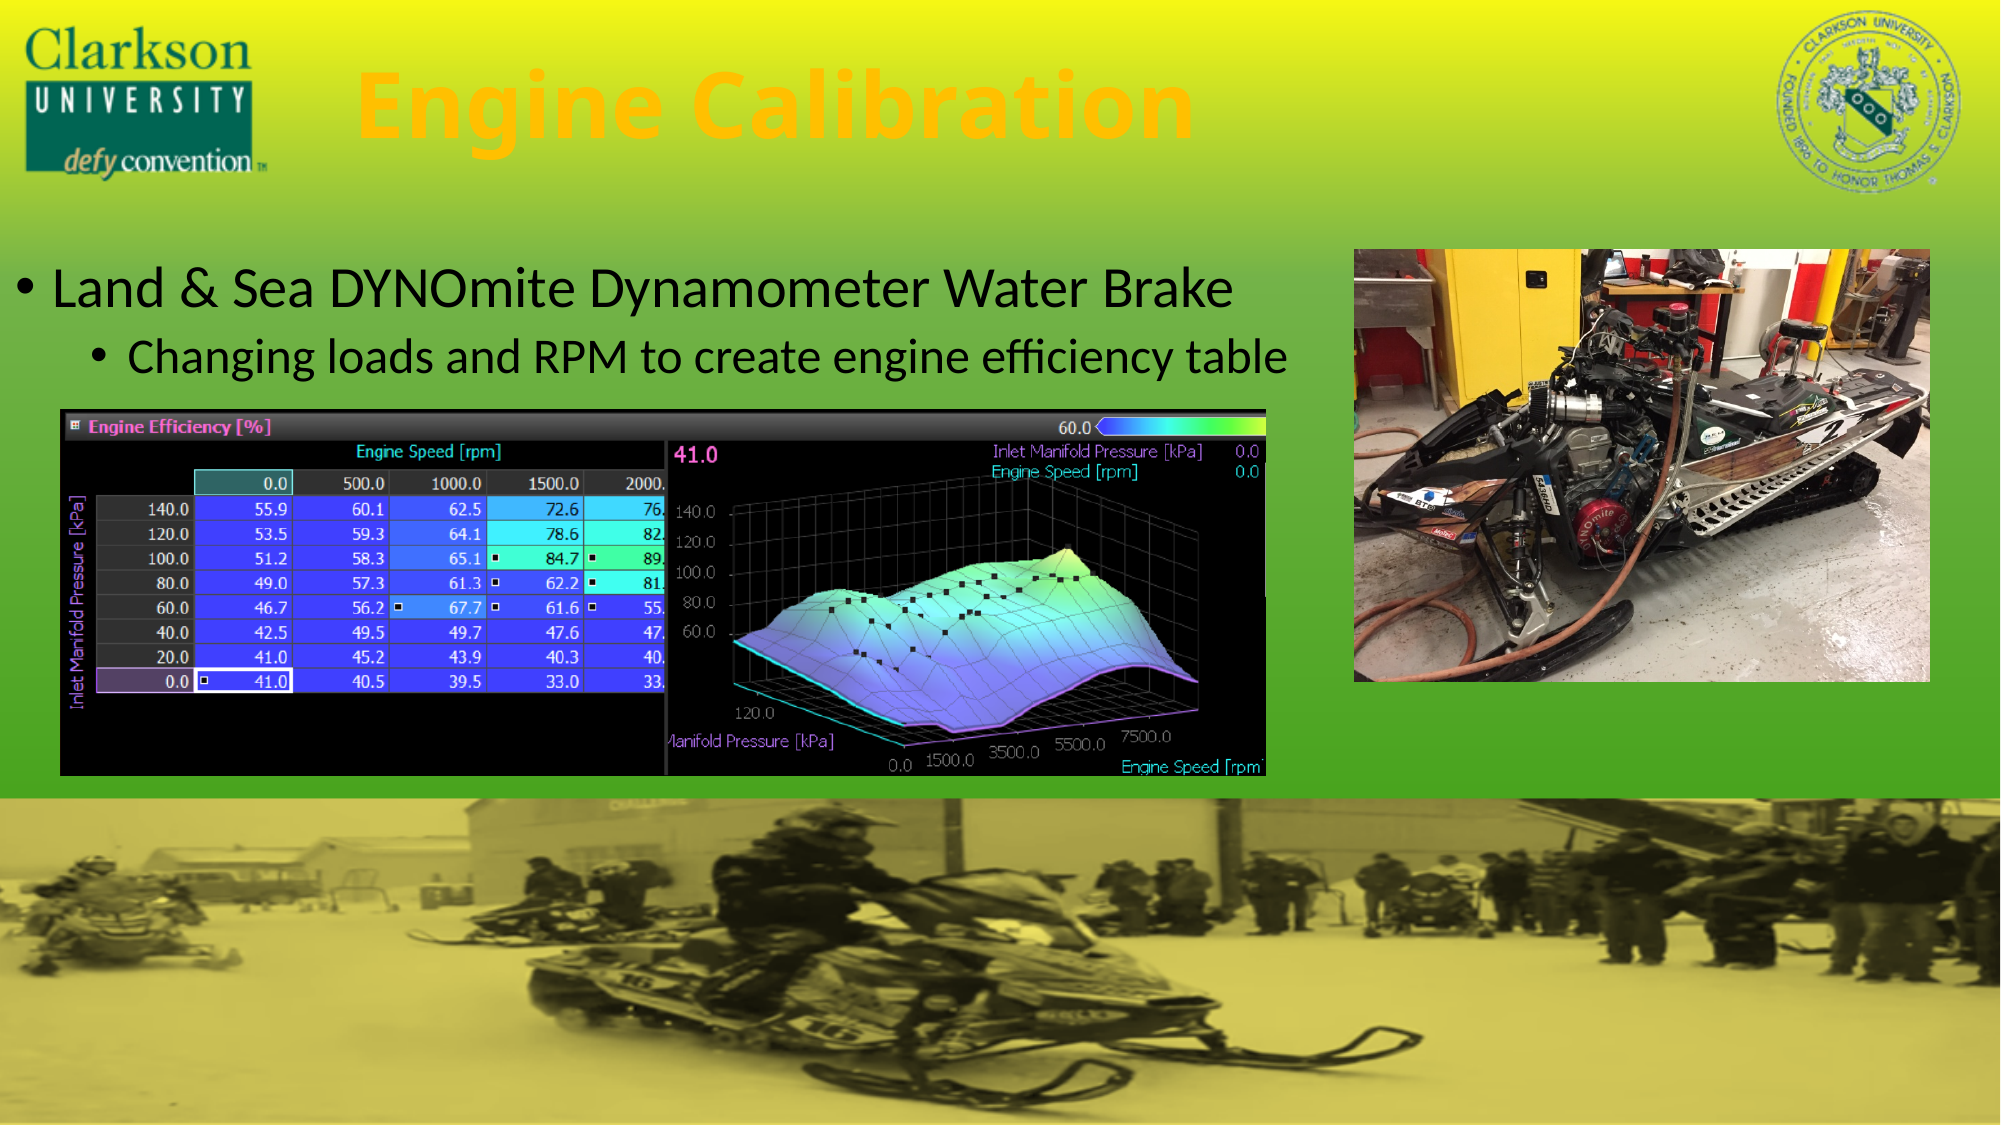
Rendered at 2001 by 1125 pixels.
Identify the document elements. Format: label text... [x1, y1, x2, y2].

picture [0, 0, 2001, 1125]
title Engine Calibration [338, 0, 1512, 218]
list Land & Sea DYNOmite Dynamometer Water Brake Changing loads and RPM to create engine efficiency table [0, 249, 1355, 1014]
picture [60, 409, 1266, 776]
